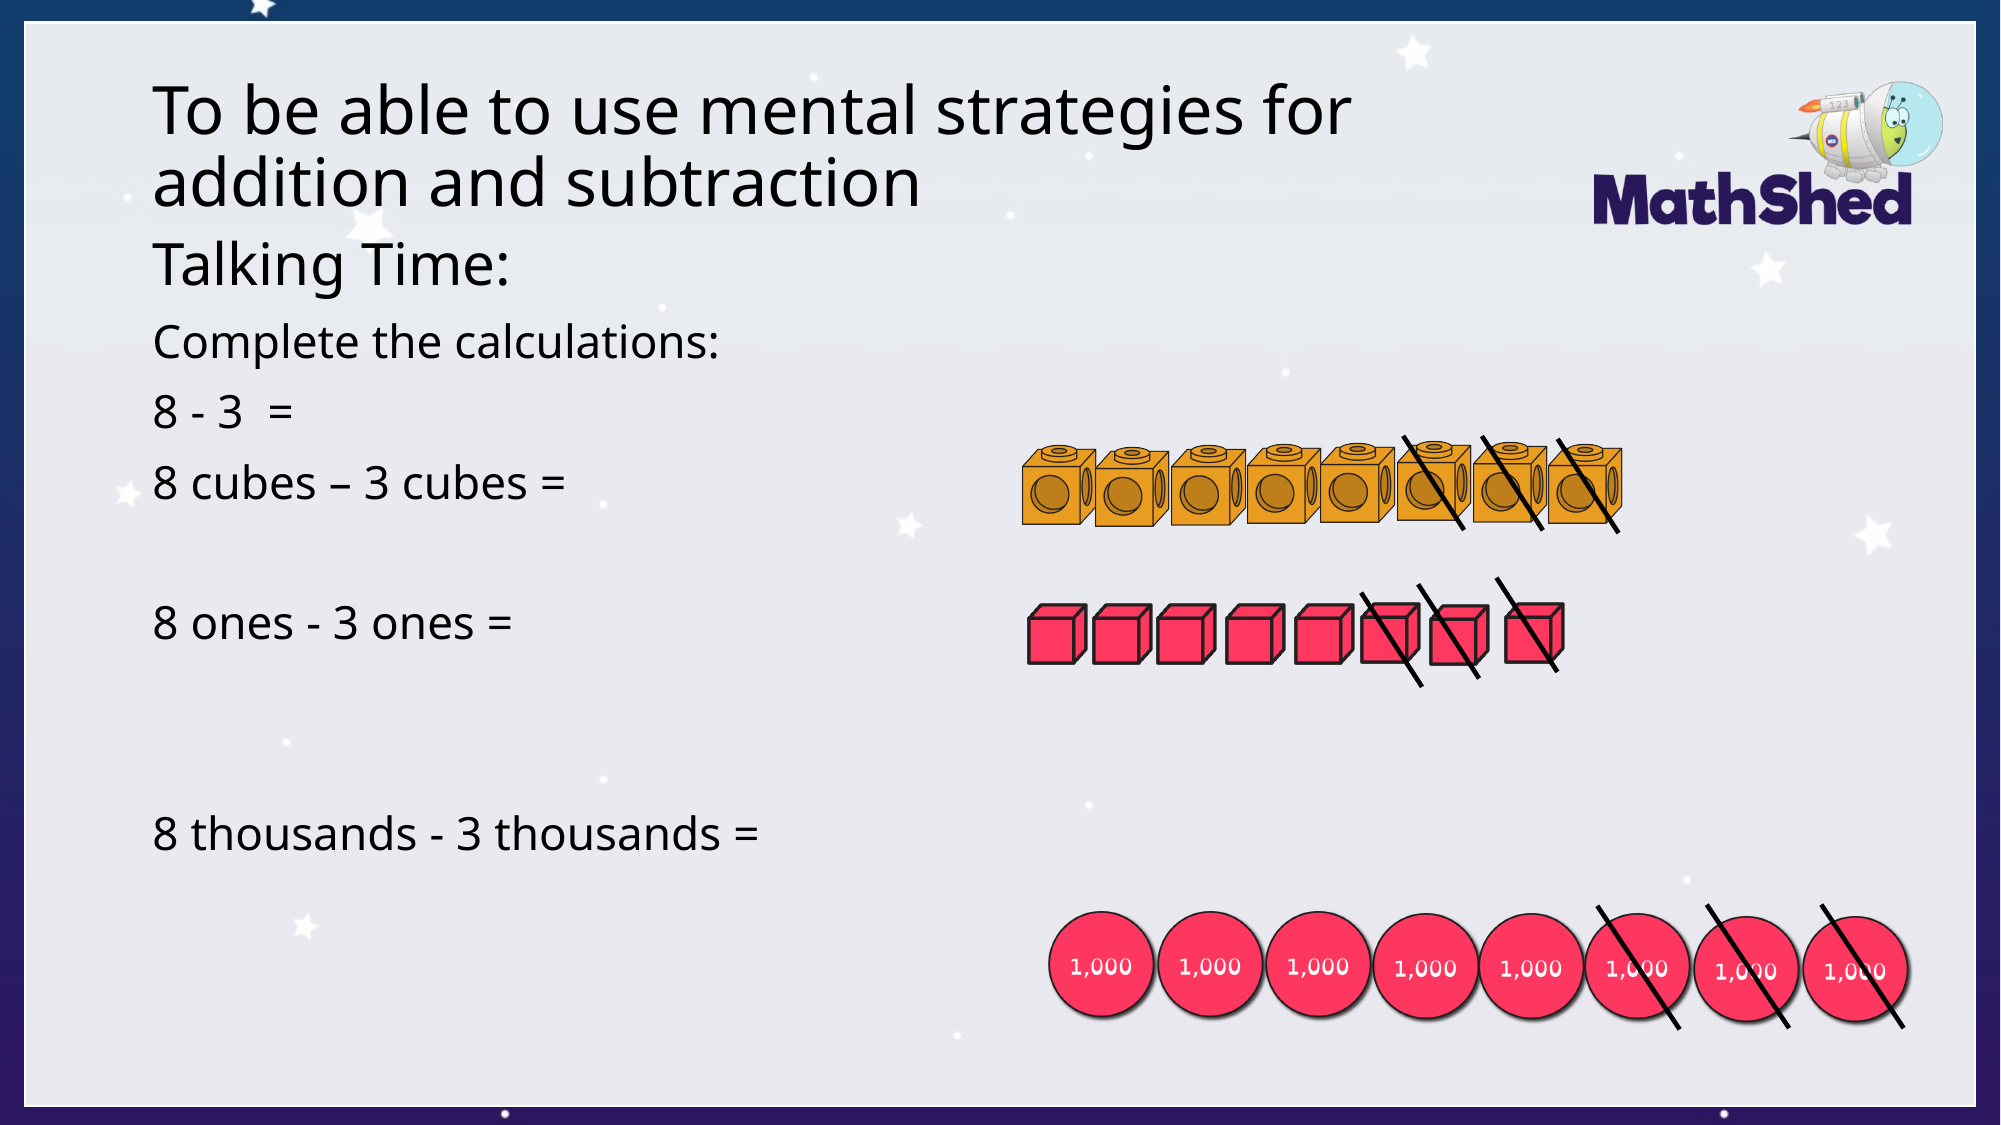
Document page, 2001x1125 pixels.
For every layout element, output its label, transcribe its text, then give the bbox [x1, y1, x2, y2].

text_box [1481, 436, 1543, 531]
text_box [1418, 584, 1480, 679]
picture [0, 0, 2001, 1125]
list Talking Time: Complete the calculations: 8 - 3 = 8 cubes – 3 cubes = 8 ones - 3 ones = 8 thousands - 3 thousands = [137, 227, 1863, 1085]
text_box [1403, 435, 1465, 530]
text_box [1821, 904, 1904, 1029]
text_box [1597, 905, 1680, 1030]
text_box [1557, 438, 1619, 534]
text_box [1361, 592, 1422, 687]
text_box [1706, 904, 1789, 1029]
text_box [1496, 577, 1558, 672]
title To be able to use mental strategies for addition and subtraction [137, 40, 1578, 258]
